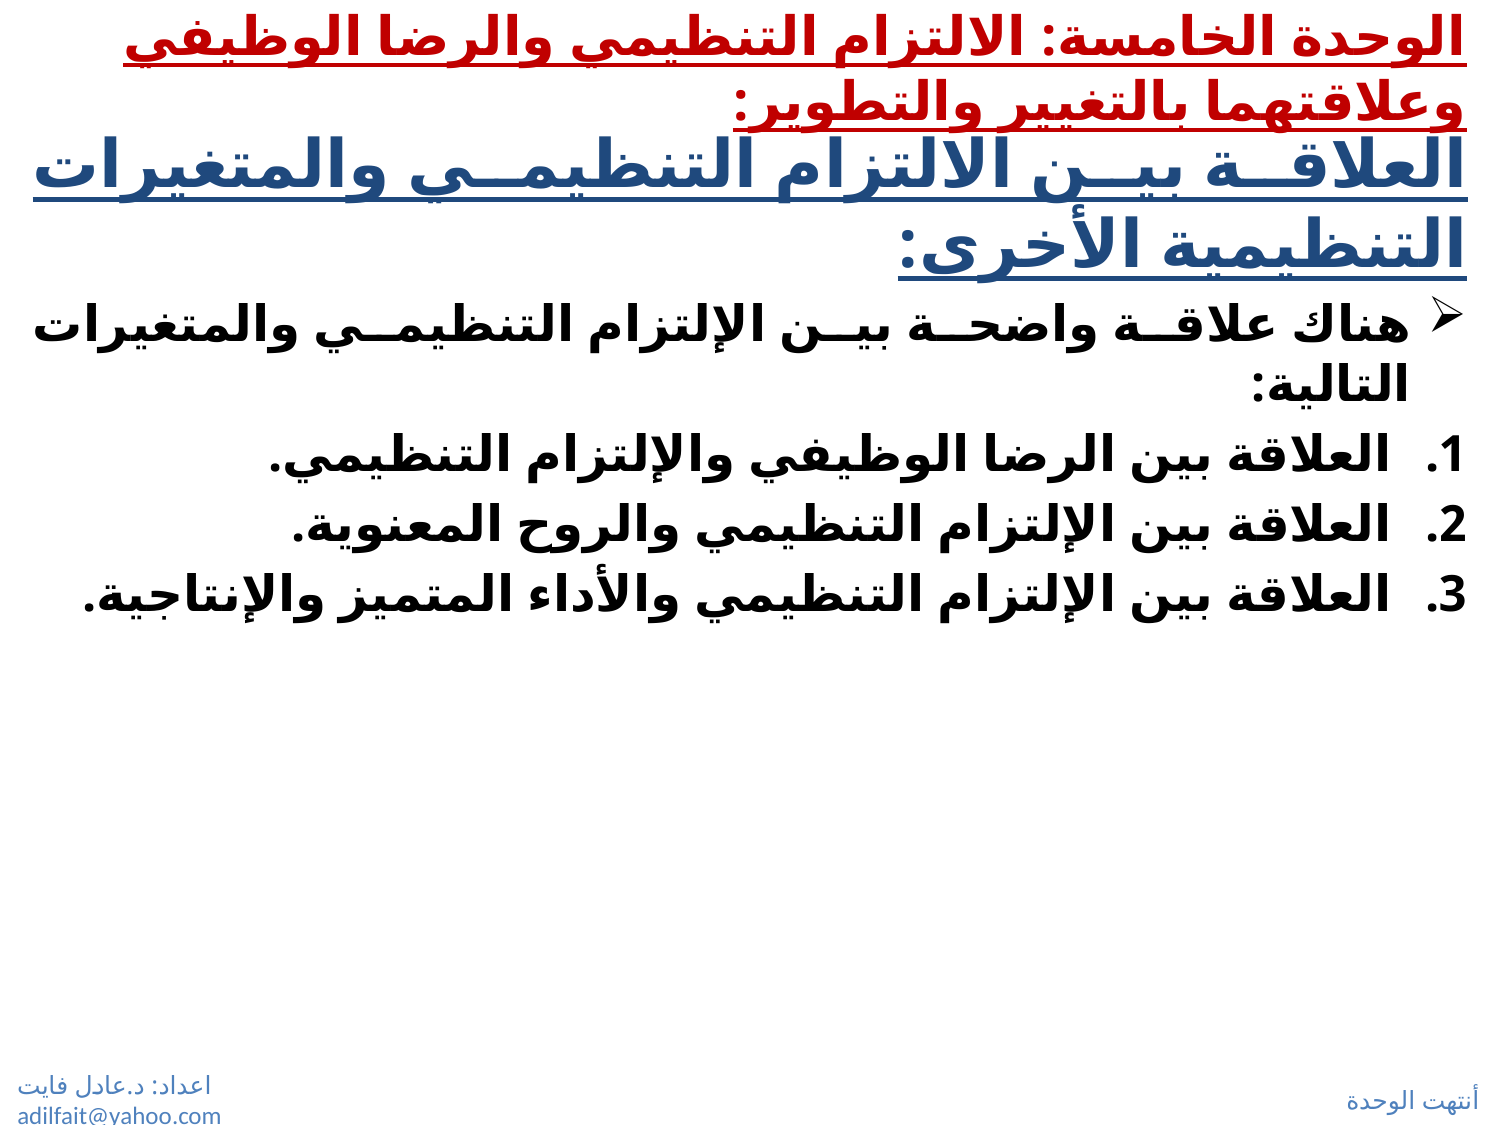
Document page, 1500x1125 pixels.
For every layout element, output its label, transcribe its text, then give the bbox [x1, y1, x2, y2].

subtitle العلاقة بين الالتزام التنظيمي والمتغيرات التنظيمية الأخرى: هناك علاقة واضحة بين الإلتزام التنظيمي والمتغيرات التالية: العلاقة بين الرضا الوظيفي والإلتزام التنظيمي. العلاقة بين الإلتزام التنظيمي والروح المعنوية. العلاقة بين الإلتزام التنظيمي والأداء المتميز والإنتاجية. [17, 113, 1483, 1106]
title الوحدة الخامسة: الالتزام التنظيمي والرضا الوظيفي وعلاقتهما بالتغيير والتطوير: [0, 19, 1483, 114]
text_box أنتهت الوحدة [1087, 1076, 1496, 1123]
text_box اعداد: د.عادل فايت adilfait@yahoo.com [0, 1076, 409, 1123]
